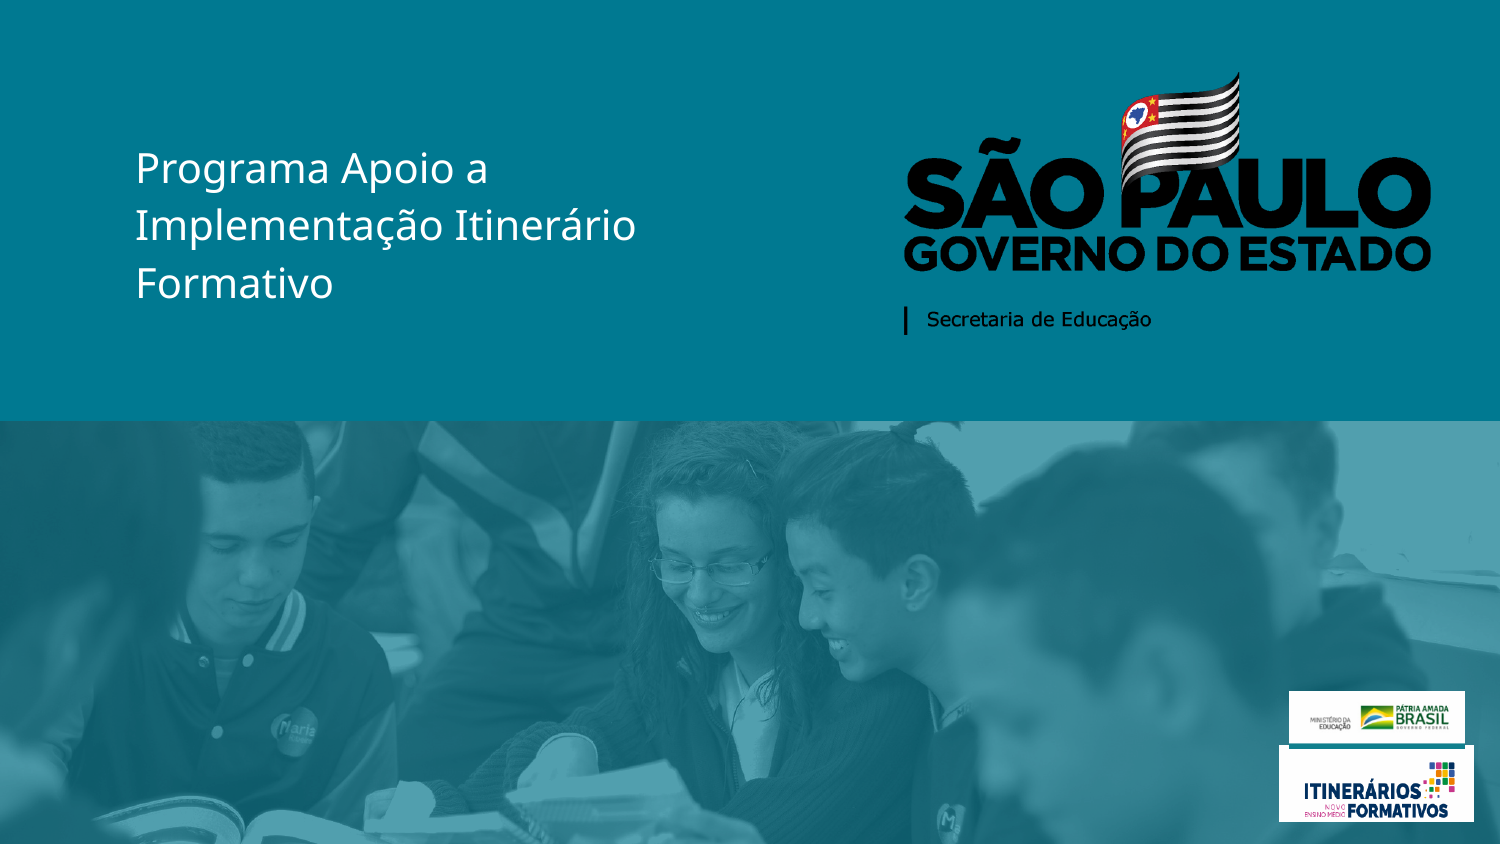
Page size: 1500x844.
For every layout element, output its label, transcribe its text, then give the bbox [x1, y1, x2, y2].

picture [902, 72, 1431, 355]
text_box Programa Apoio a Implementação Itinerário Formativo [120, 118, 793, 360]
text_box [0, 0, 1500, 420]
picture [0, 421, 1500, 844]
